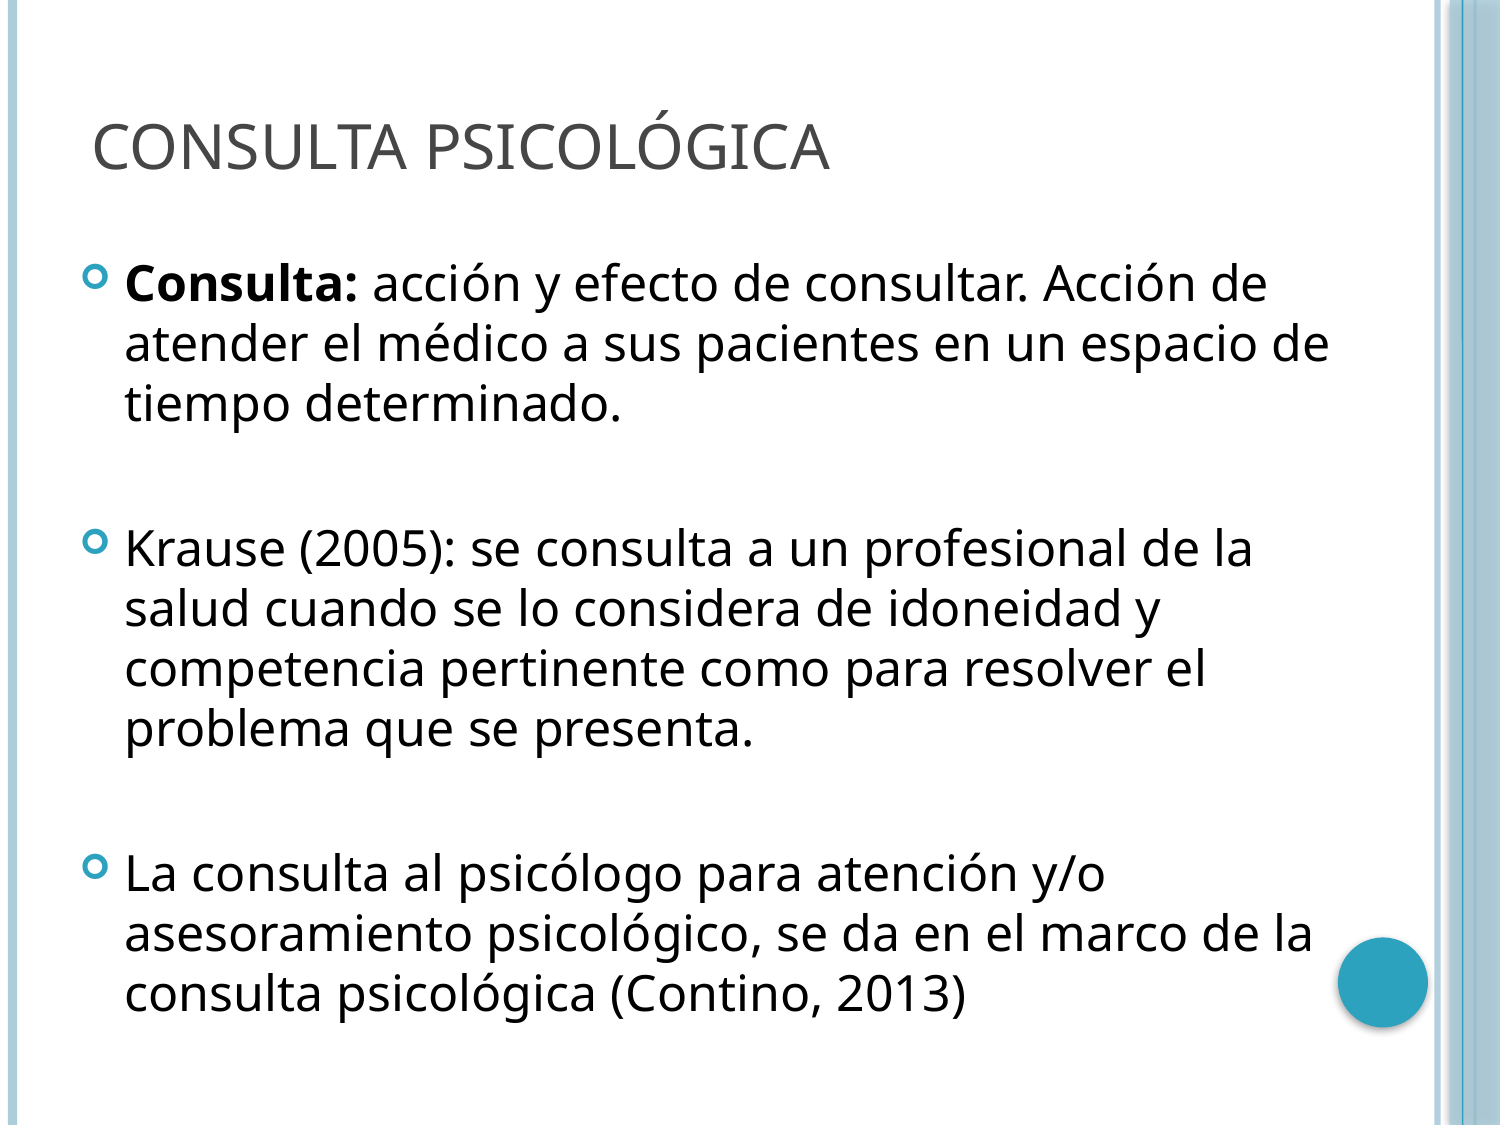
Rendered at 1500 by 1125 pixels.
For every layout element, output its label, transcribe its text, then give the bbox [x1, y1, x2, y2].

title Consulta psicológica [76, 1, 1302, 190]
list Consulta: acción y efecto de consultar. Acción de atender el médico a sus pacientes en un espacio de tiempo determinado. Krause (2005): se consulta a un profesional de la salud cuando se lo considera de idoneidad y competencia pertinente como para resolver el problema que se presenta. La consulta al psicólogo para atención y/o asesoramiento psicológico, se da en el marco de la consulta psicológica (Contino, 2013) [64, 243, 1390, 1098]
